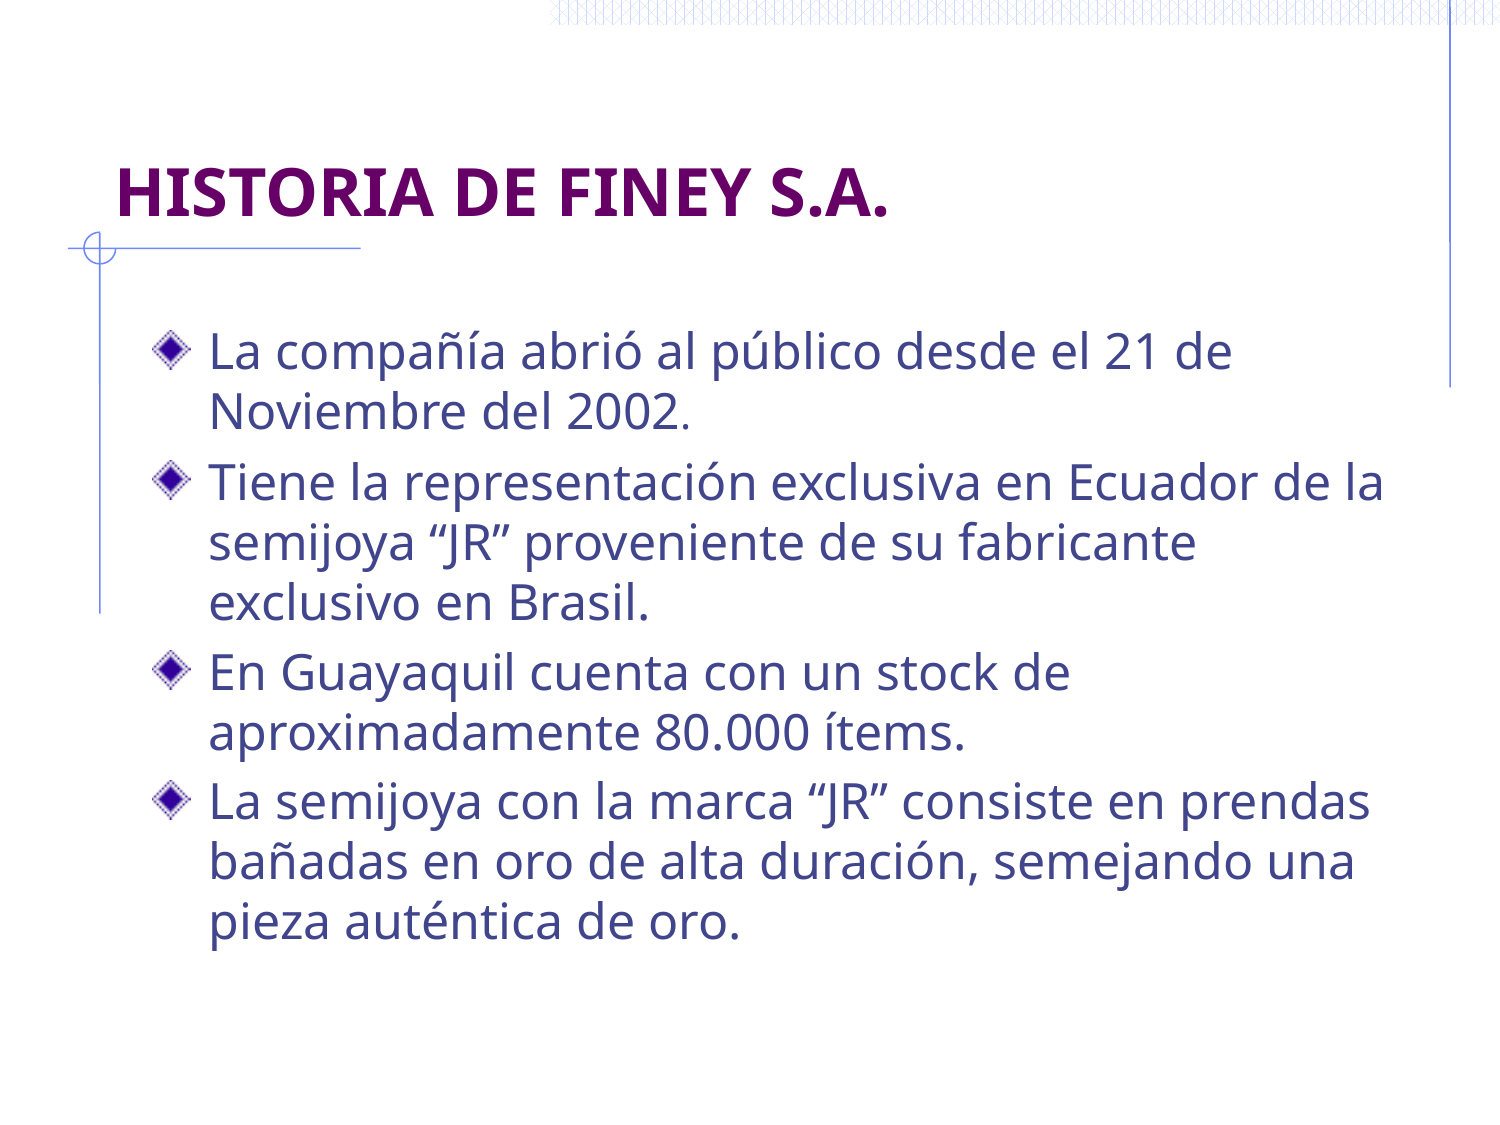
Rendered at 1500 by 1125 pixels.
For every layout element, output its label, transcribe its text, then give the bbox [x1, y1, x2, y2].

picture [152, 460, 191, 500]
picture [152, 330, 191, 370]
list La compañía abrió al público desde el 21 de Noviembre del 2002. Tiene la representación exclusiva en Ecuador de la semijoya “JR” proveniente de su fabricante exclusivo en Brasil. En Guayaquil cuenta con un stock de aproximadamente 80.000 ítems. La semijoya con la marca “JR” consiste en prendas bañadas en oro de alta duración, semejando una pieza auténtica de oro. [137, 312, 1413, 988]
picture [152, 780, 191, 820]
title HISTORIA DE FINEY S.A. [99, 161, 1376, 238]
picture [152, 650, 191, 690]
